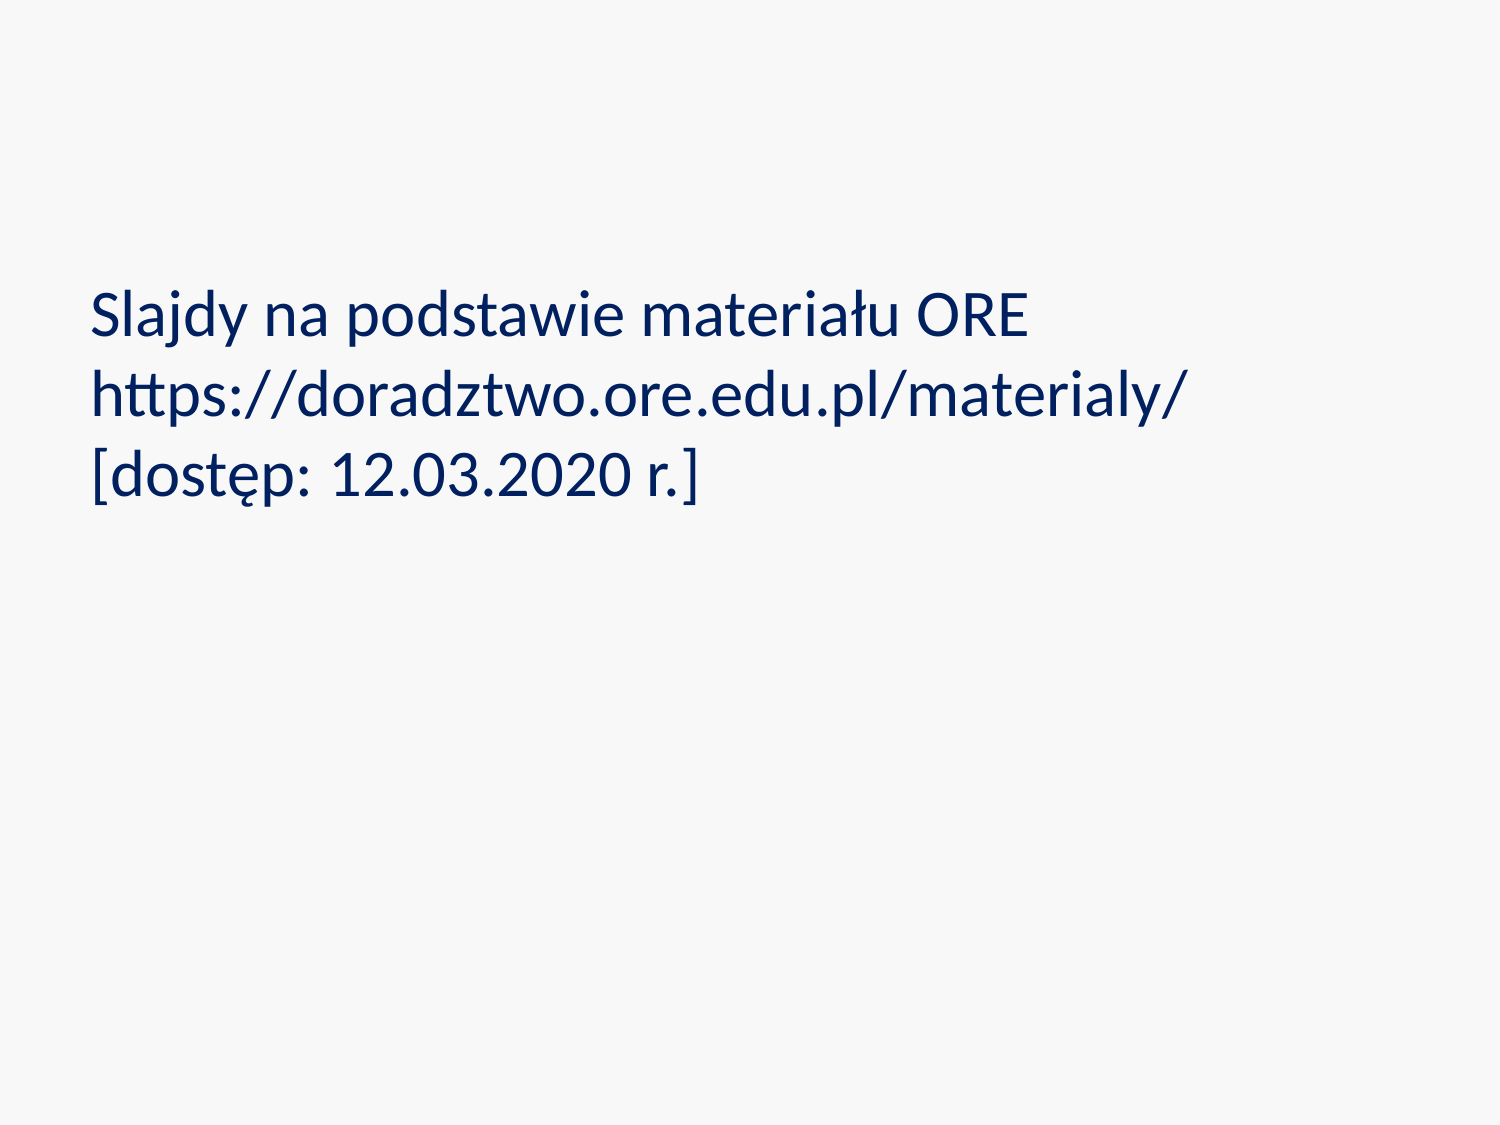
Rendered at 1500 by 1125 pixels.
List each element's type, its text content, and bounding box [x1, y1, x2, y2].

list Slajdy na podstawie materiału ORE https://doradztwo.ore.edu.pl/materialy/ [dostęp: 12.03.2020 r.] [75, 262, 1425, 1005]
